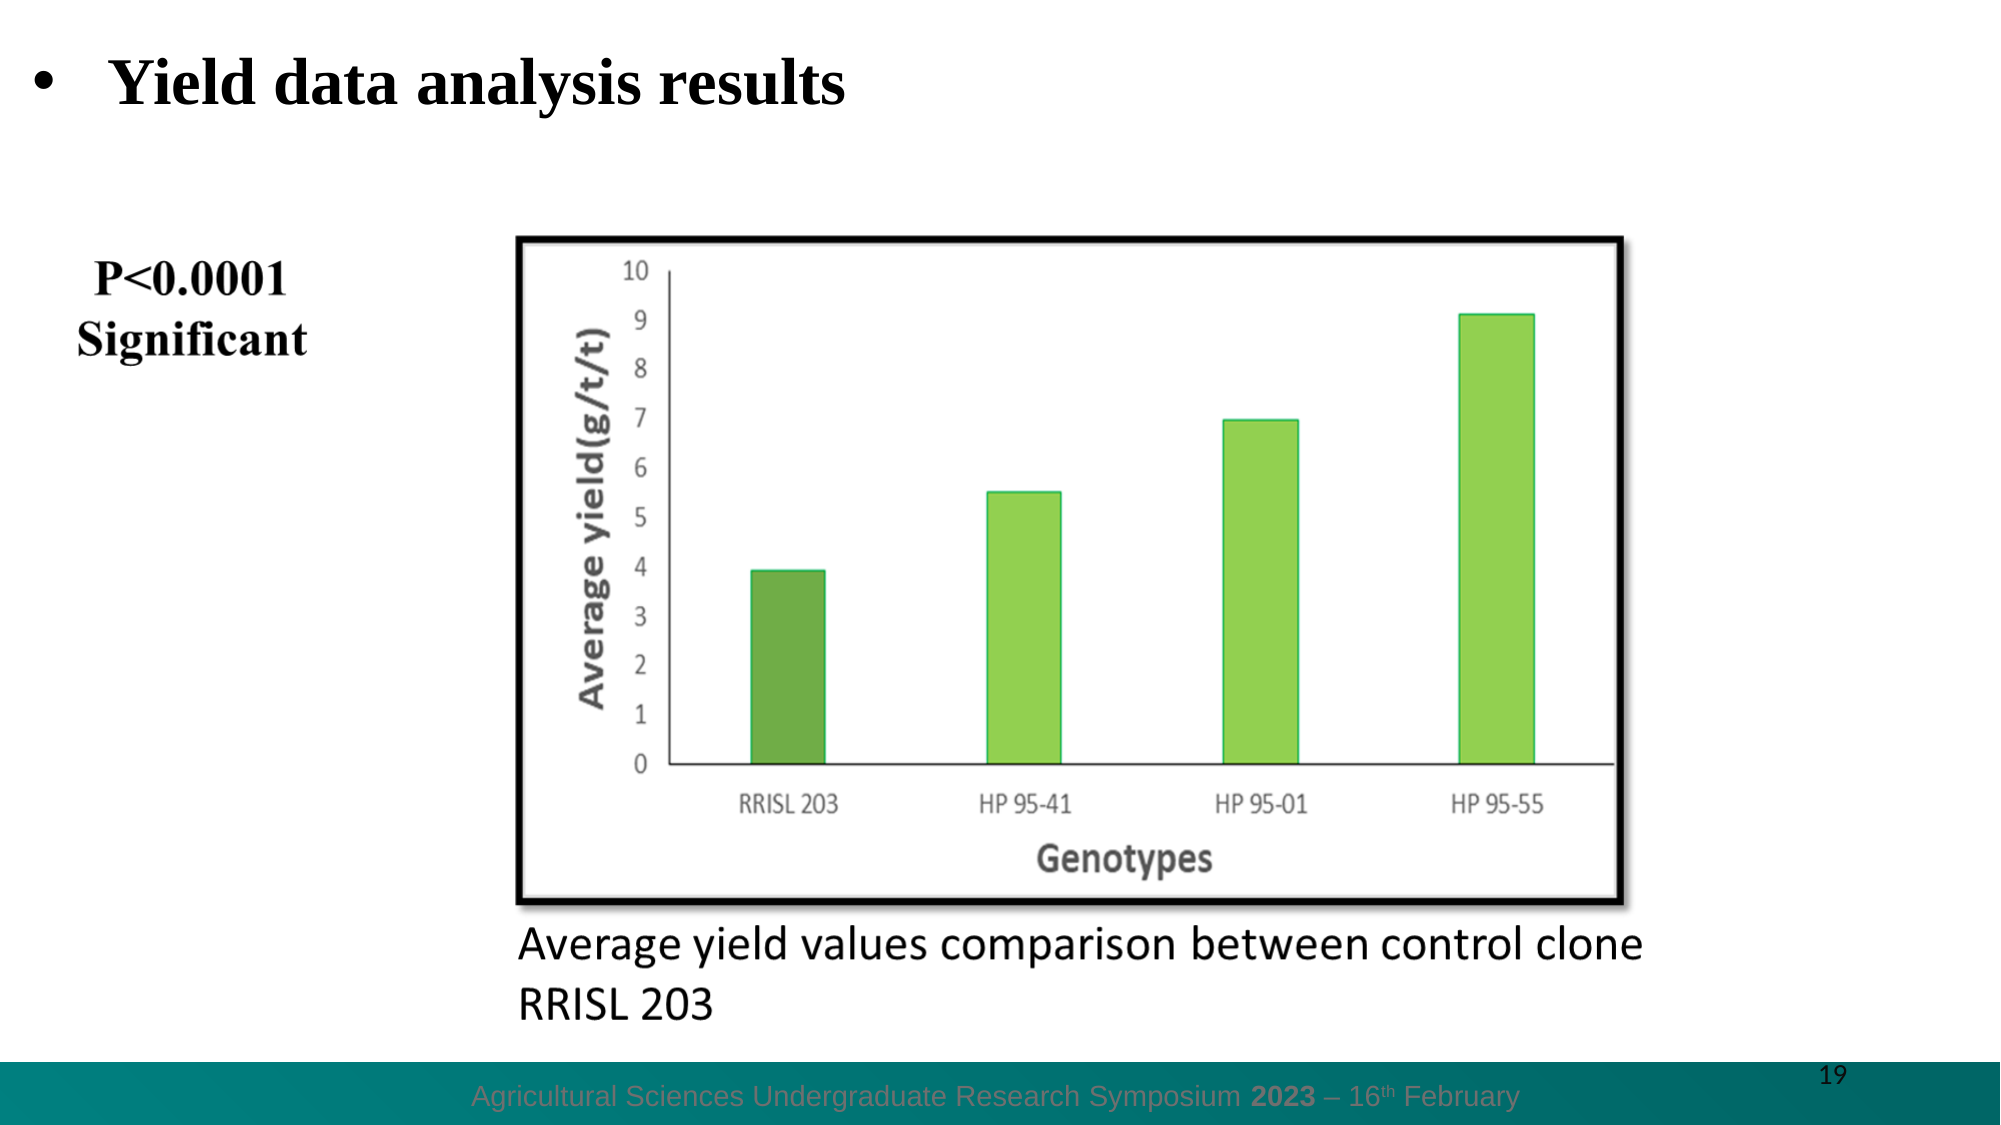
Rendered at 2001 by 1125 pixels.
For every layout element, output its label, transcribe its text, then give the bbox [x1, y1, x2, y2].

slide_number 19 [1412, 1042, 1863, 1103]
picture [17, 231, 367, 398]
title Yield data analysis results [17, 0, 1743, 192]
picture [487, 231, 1702, 1064]
